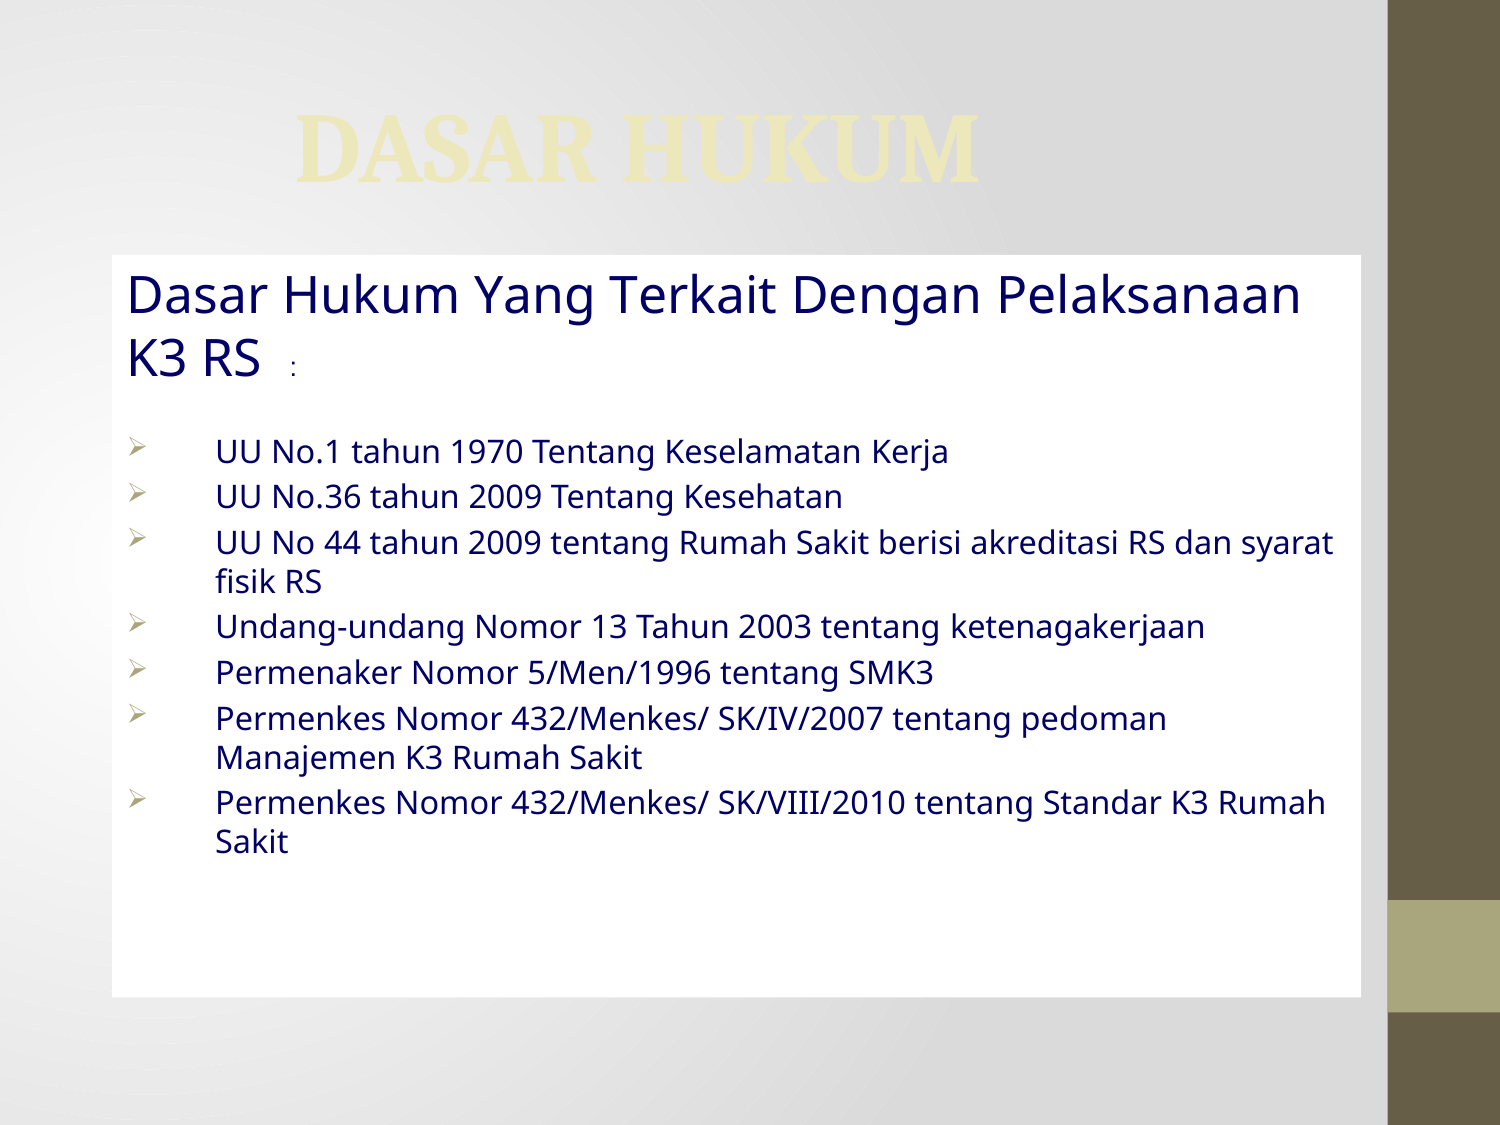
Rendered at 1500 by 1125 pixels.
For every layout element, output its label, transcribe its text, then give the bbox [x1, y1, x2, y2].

text_box Dasar Hukum Yang Terkait Dengan Pelaksanaan K3 RS : UU No.1 tahun 1970 Tentang Keselamatan Kerja UU No.36 tahun 2009 Tentang Kesehatan UU No 44 tahun 2009 tentang Rumah Sakit berisi akreditasi RS dan syarat fisik RS Undang-undang Nomor 13 Tahun 2003 tentang ketenagakerjaan Permenaker Nomor 5/Men/1996 tentang SMK3 Permenkes Nomor 432/Menkes/ SK/IV/2007 tentang pedoman Manajemen K3 Rumah Sakit Permenkes Nomor 432/Menkes/ SK/VIII/2010 tentang Standar K3 Rumah Sakit [110, 253, 1363, 999]
text_box DASAR HUKUM [161, 74, 1117, 185]
